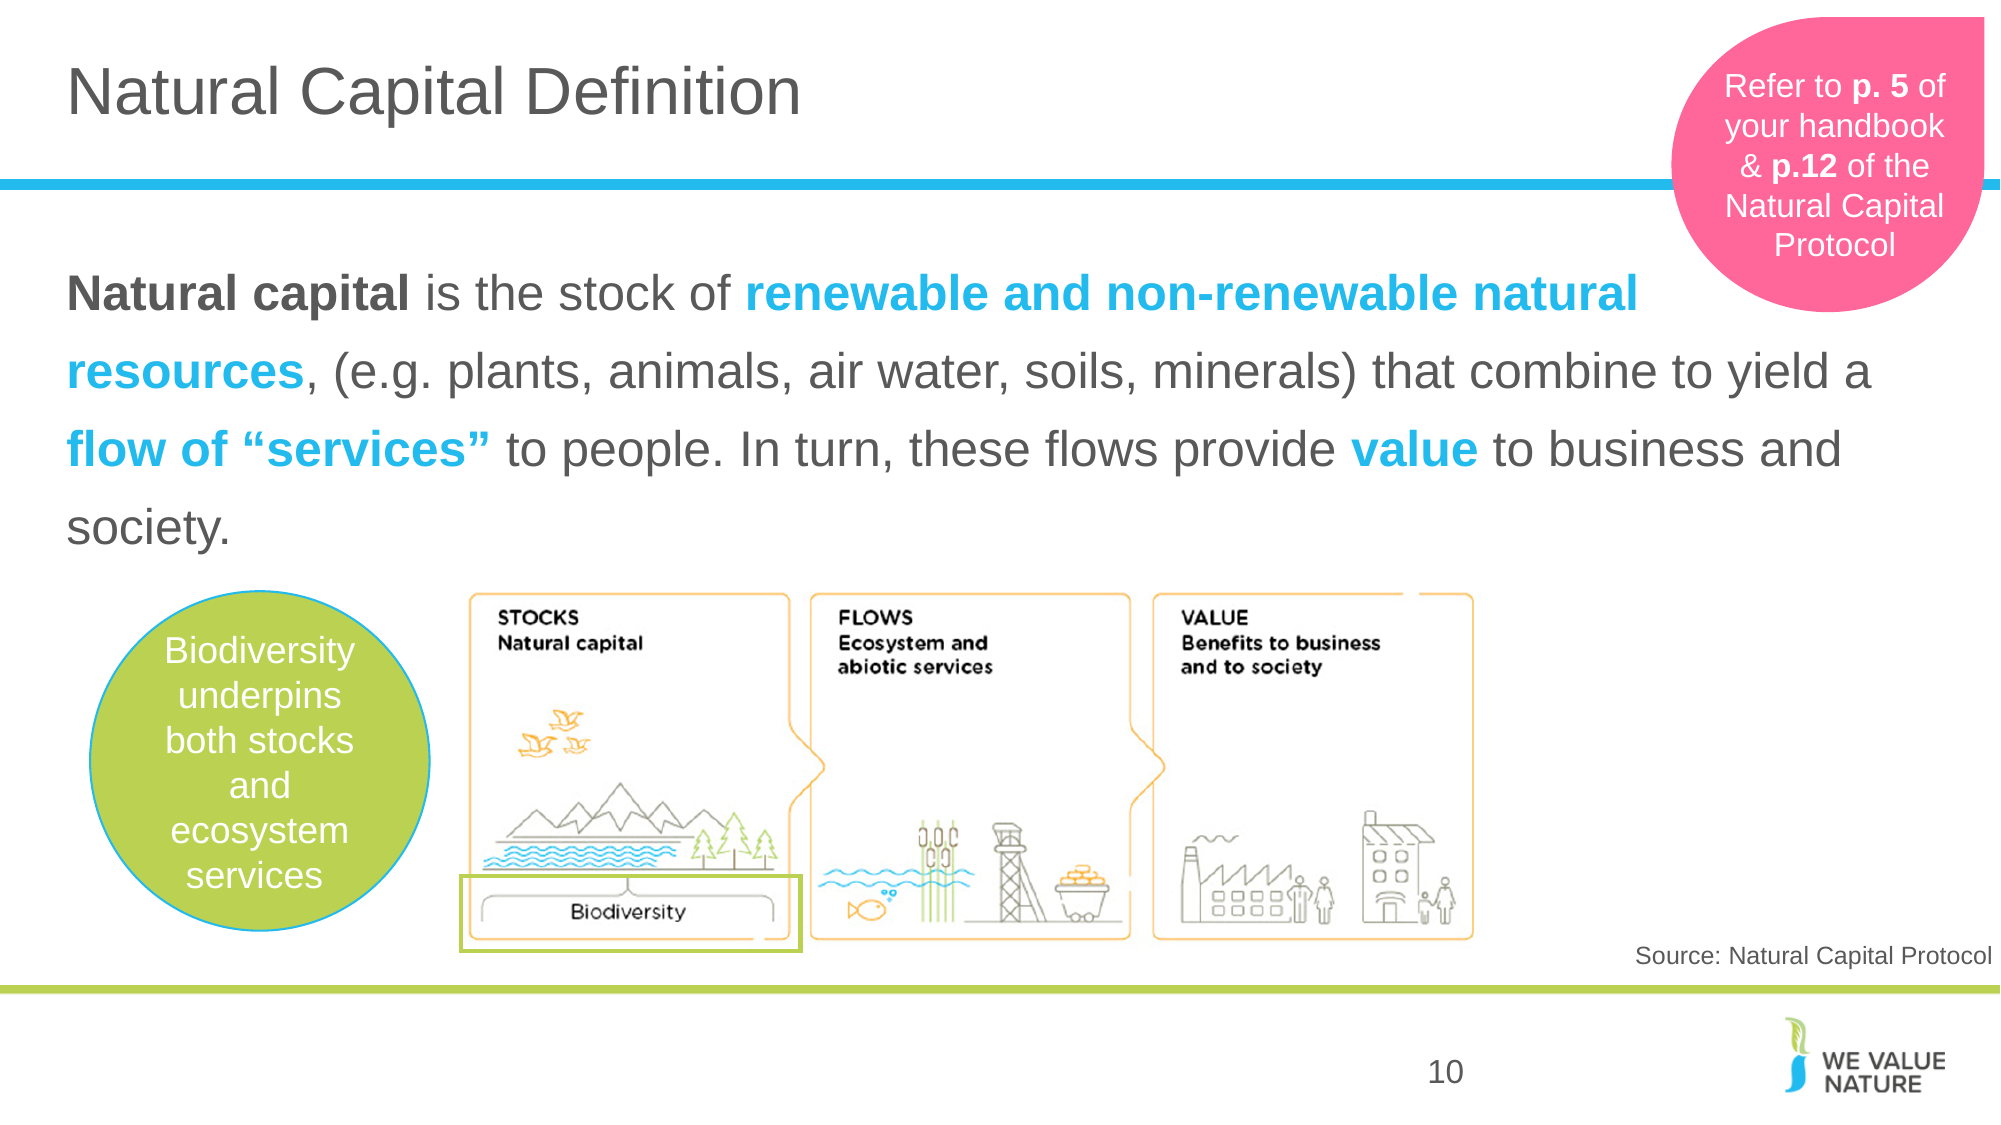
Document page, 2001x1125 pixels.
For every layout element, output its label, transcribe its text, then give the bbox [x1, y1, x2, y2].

picture [0, 985, 2000, 1101]
text_box Source: Natural Capital Protocol [1620, 932, 2000, 978]
text_box Natural capital is the stock of renewable and non-renewable natural resources, (e.g. plants, animals, air water, soils, minerals) that combine to yield a flow of “services” to people. In turn, these flows provide value to business and society. [51, 235, 1890, 562]
title Natural Capital Definition [51, 20, 1671, 165]
picture [0, 179, 1671, 190]
picture [1985, 179, 2001, 190]
text_box Biodiversity underpins both stocks and ecosystem services [89, 590, 429, 932]
slide_number 10 [1412, 1042, 1863, 1103]
picture [429, 544, 1512, 977]
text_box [1671, 16, 1985, 313]
